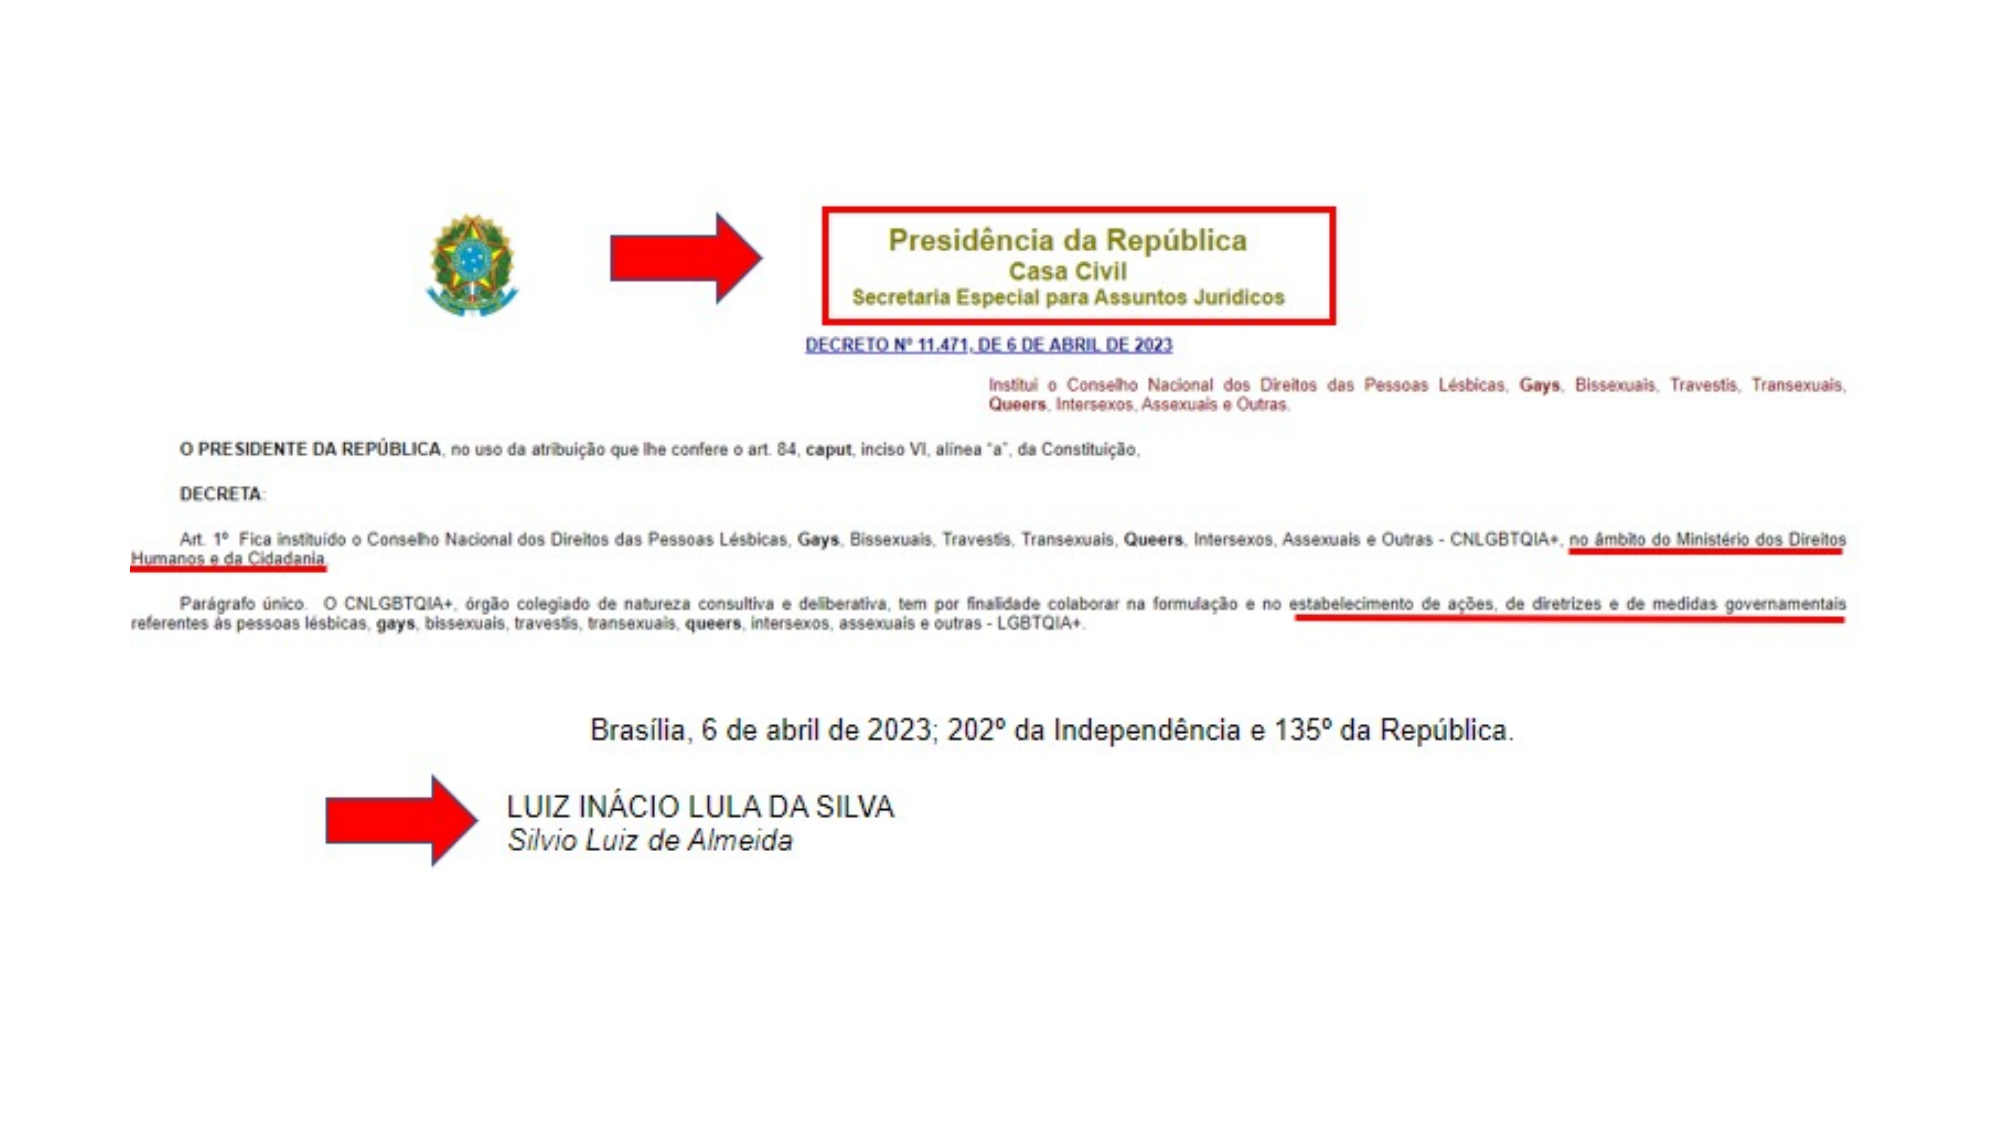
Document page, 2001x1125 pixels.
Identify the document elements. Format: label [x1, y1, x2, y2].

picture [130, 153, 1864, 873]
